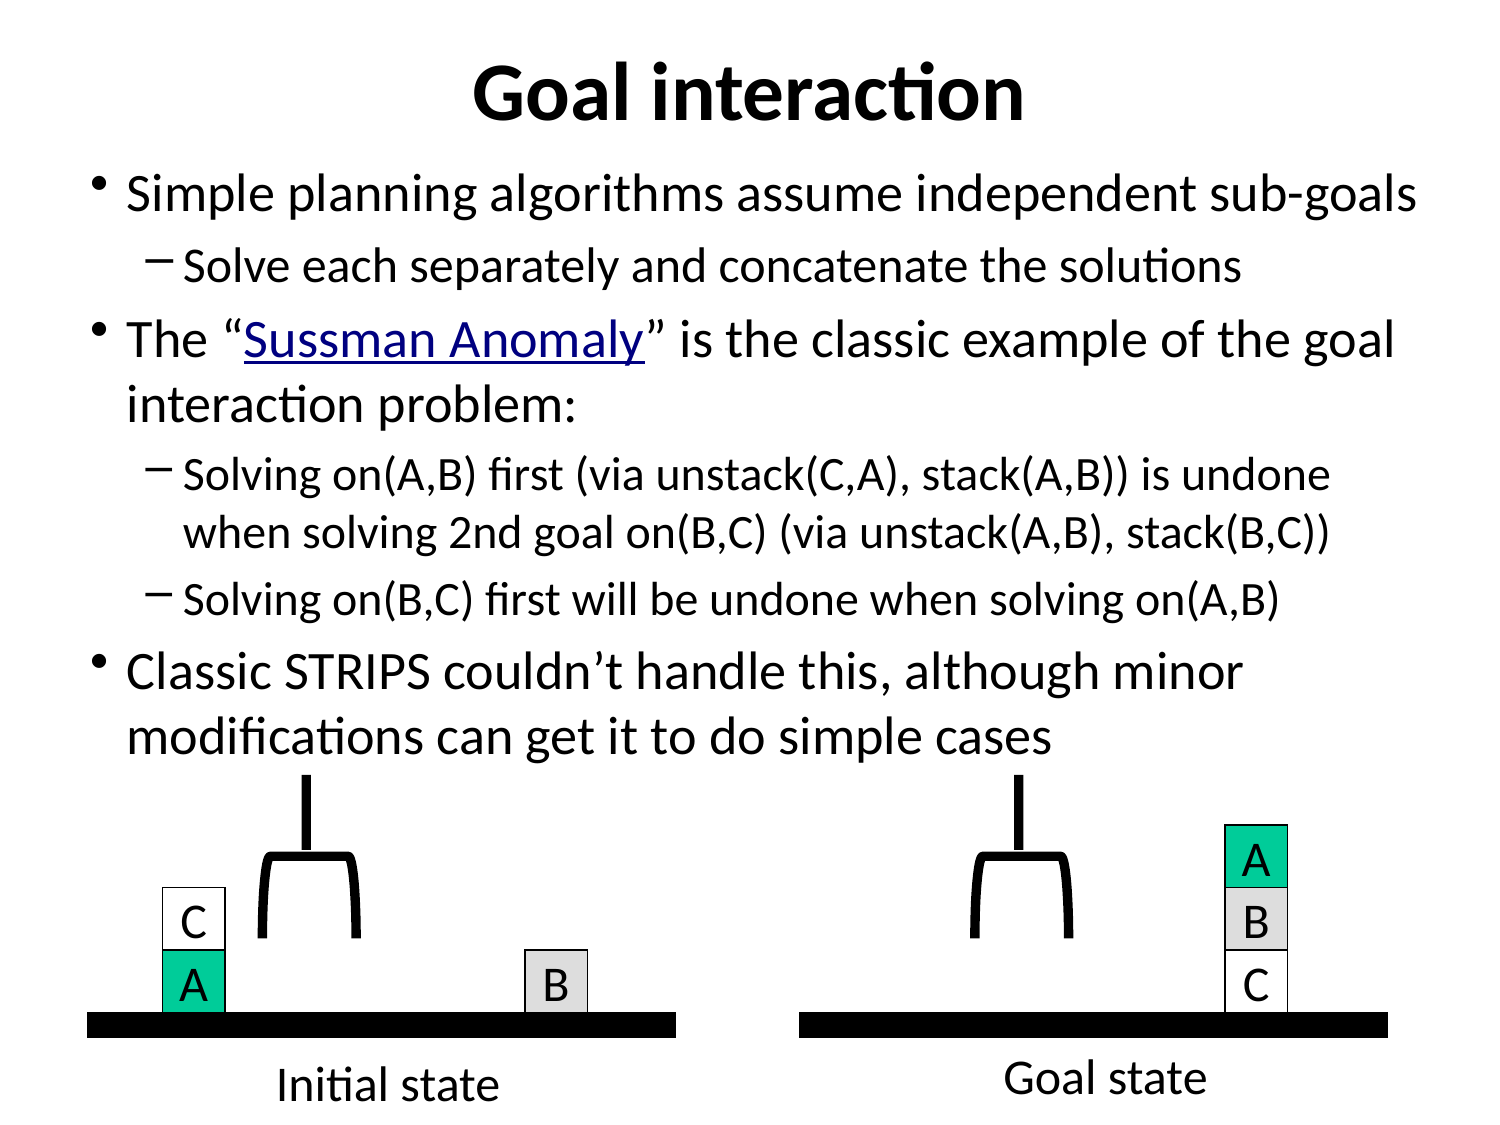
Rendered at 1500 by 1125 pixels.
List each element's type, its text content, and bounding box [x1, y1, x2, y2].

title Goal interaction [112, 24, 1388, 149]
text_box Initial state [261, 1047, 516, 1119]
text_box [87, 774, 676, 1038]
list Simple planning algorithms assume independent sub-goals Solve each separately and concatenate the solutions The “Sussman Anomaly” is the classic example of the goal interaction problem: Solving on(A,B) first (via unstack(C,A), stack(A,B)) is undone when solving 2nd goal on(B,C) (via unstack(A,B), stack(B,C)) Solving on(B,C) first will be undone when solving on(A,B) Classic STRIPS couldn’t handle this, although minor modifications can get it to do simple cases [75, 149, 1438, 800]
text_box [799, 774, 1388, 1114]
